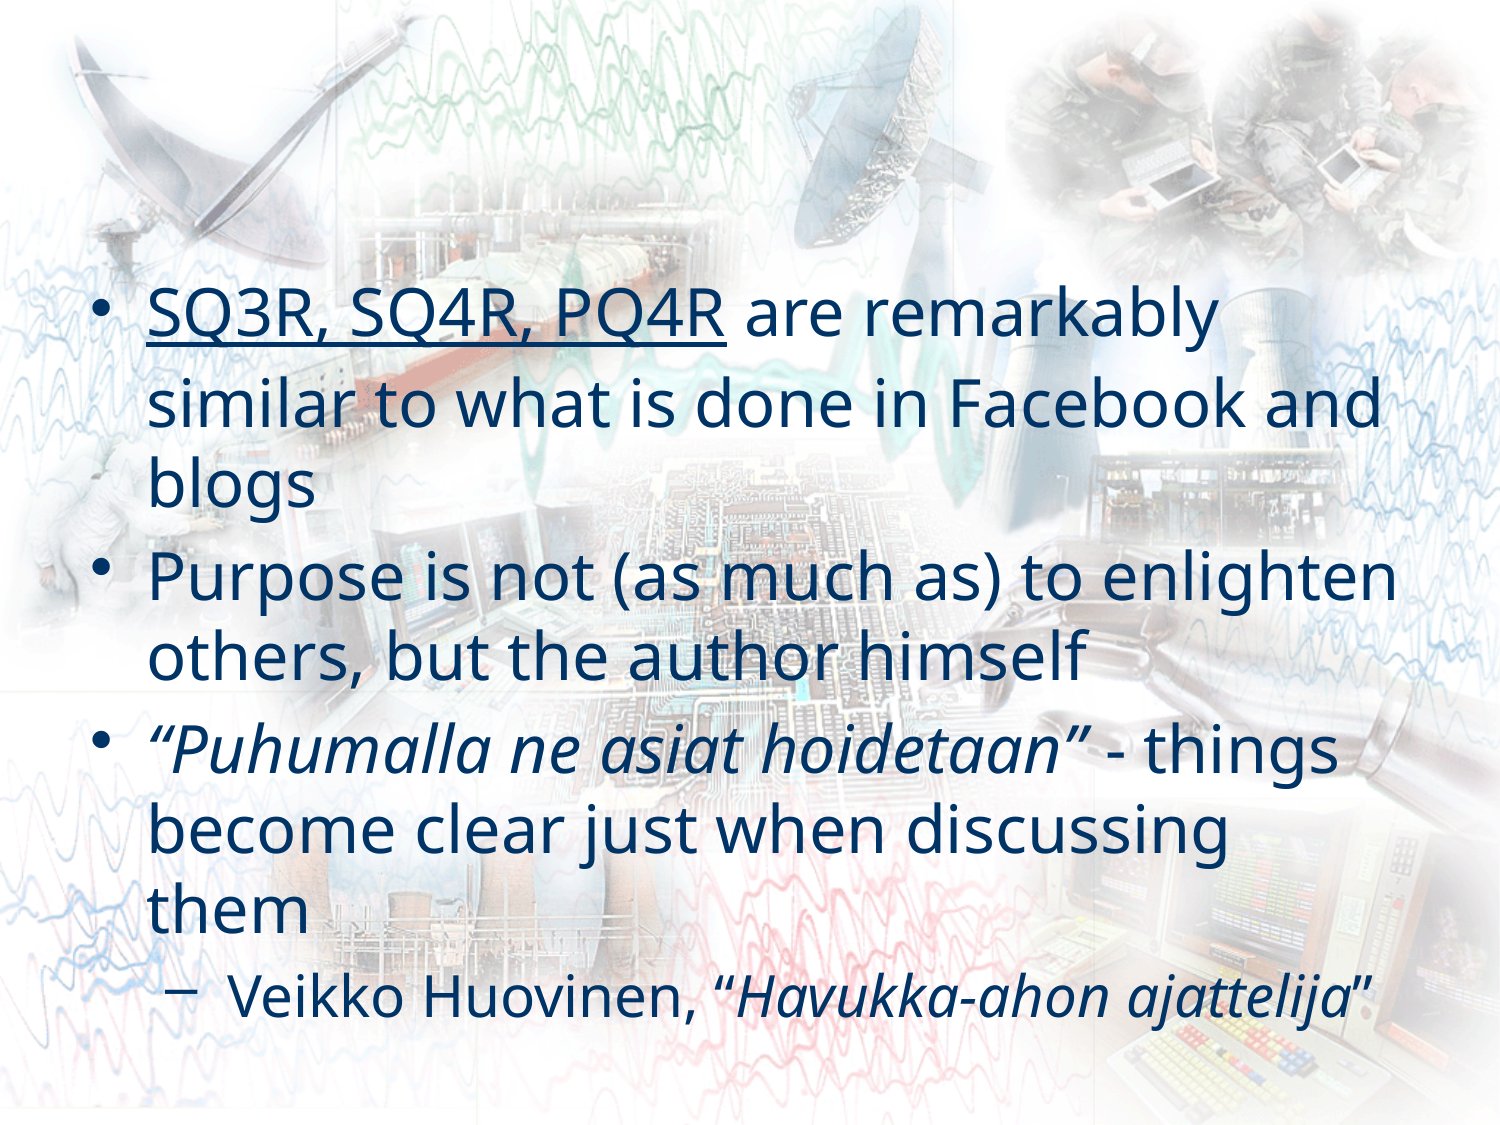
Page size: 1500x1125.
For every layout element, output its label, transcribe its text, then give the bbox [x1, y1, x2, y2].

picture [0, 0, 1500, 1125]
list SQ3R, SQ4R, PQ4R are remarkably similar to what is done in Facebook and blogs Purpose is not (as much as) to enlighten others, but the author himself “Puhumalla ne asiat hoidetaan” - things become clear just when discussing them Veikko Huovinen, “Havukka-ahon ajattelija” [74, 262, 1426, 1006]
